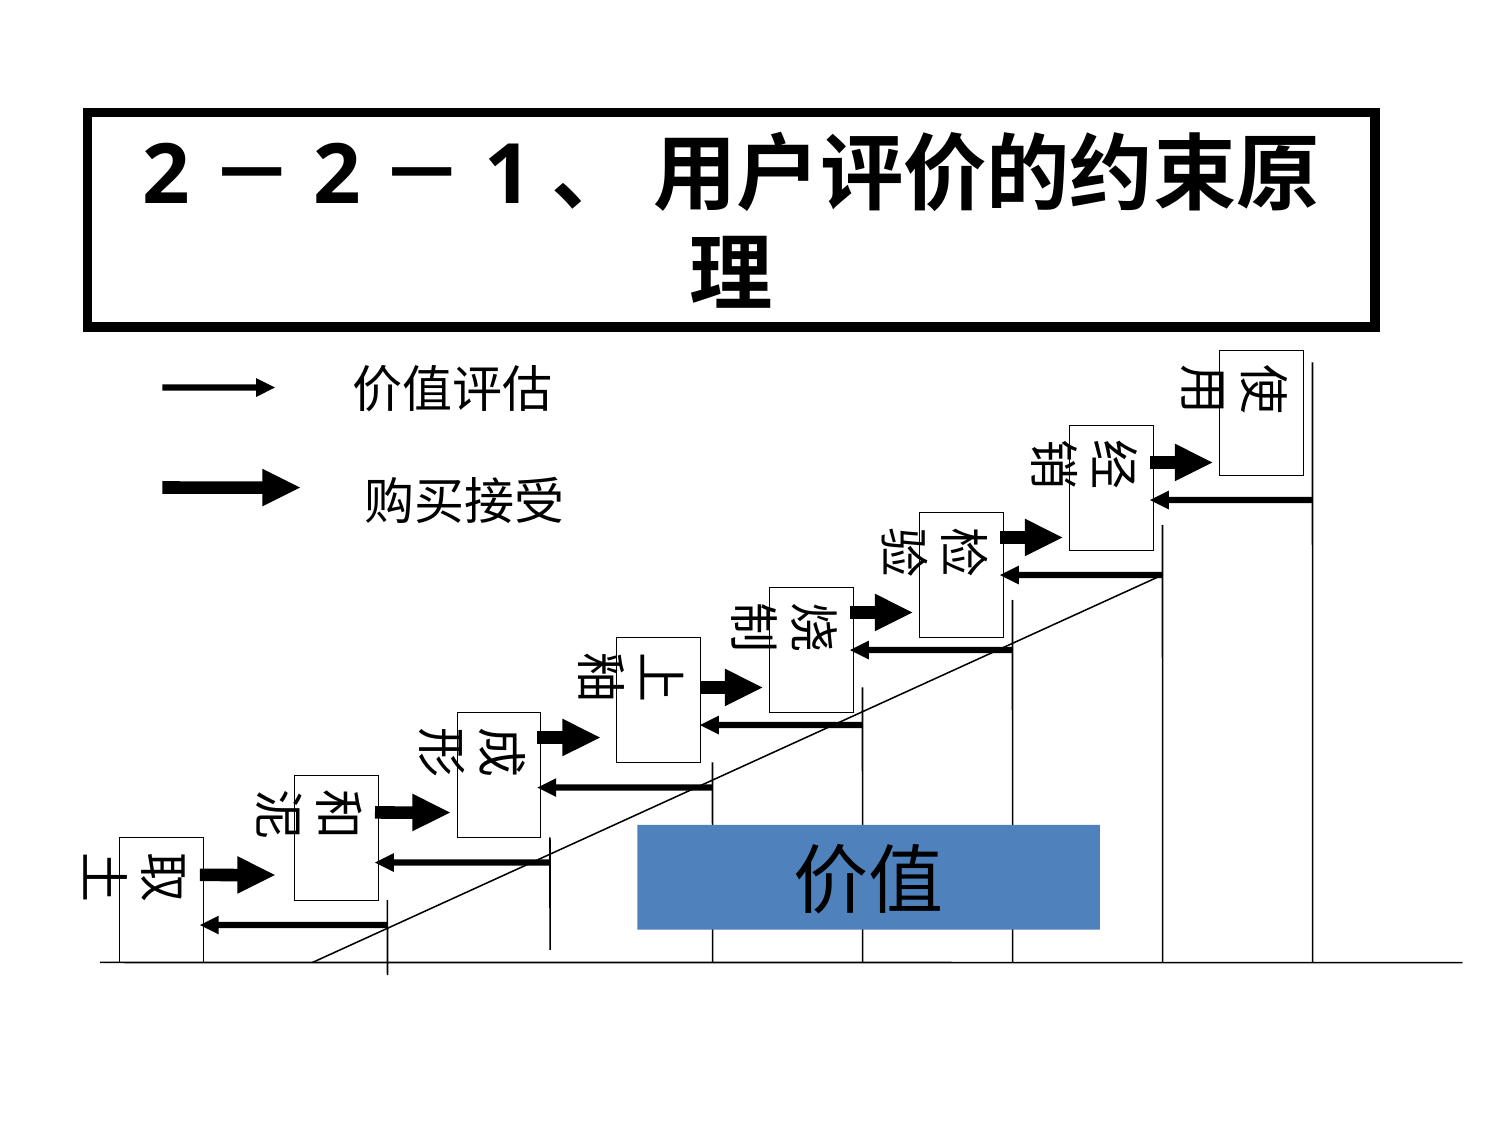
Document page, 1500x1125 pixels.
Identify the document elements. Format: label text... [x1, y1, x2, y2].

text_box 2－2－1、 用户评价的约束原理 [87, 112, 1375, 328]
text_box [99, 349, 1463, 975]
